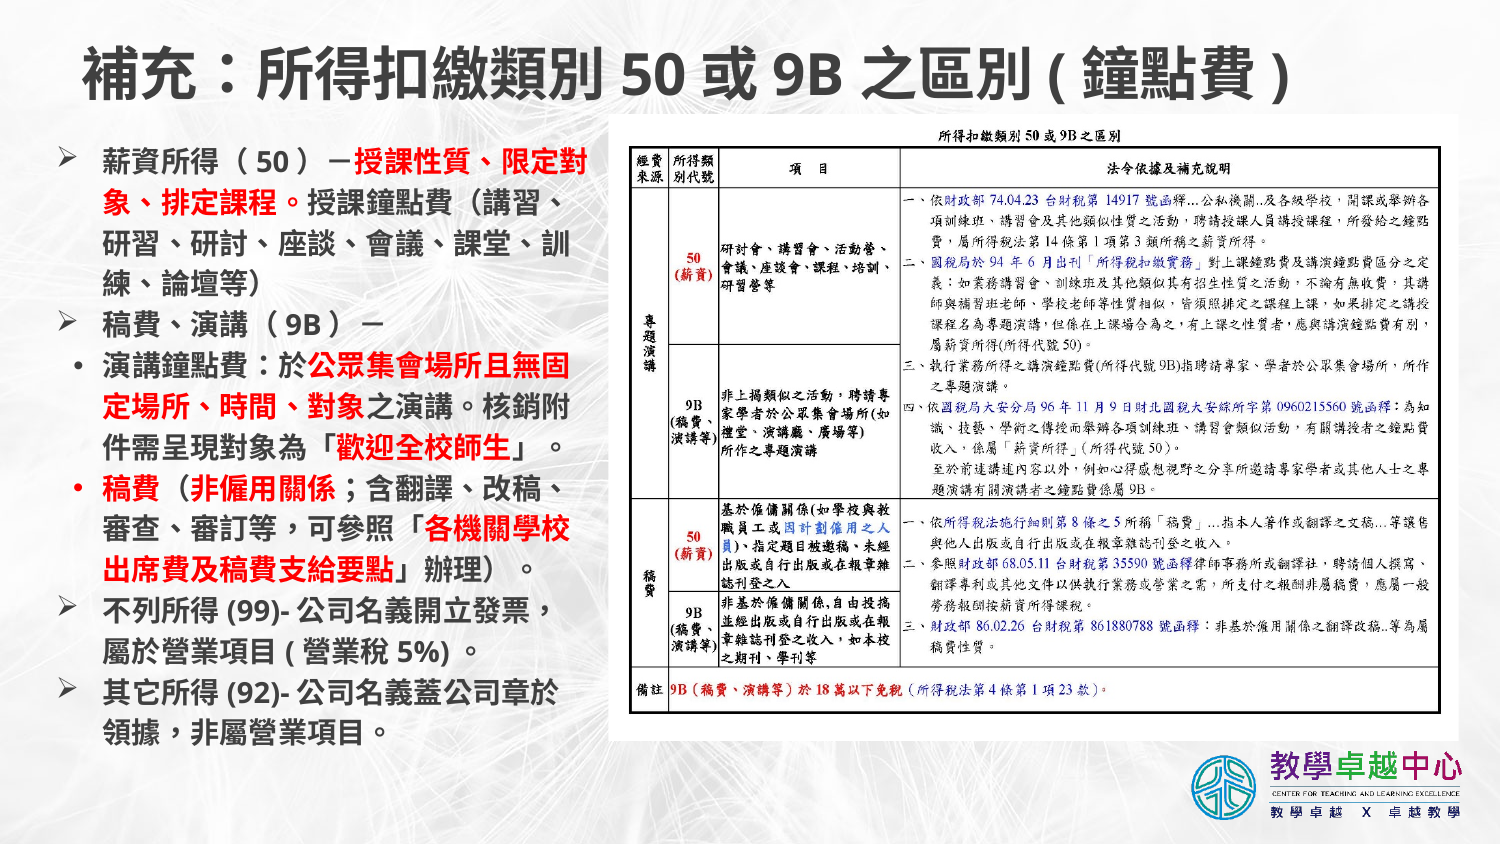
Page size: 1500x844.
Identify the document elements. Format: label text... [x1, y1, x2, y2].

picture [0, 146, 1500, 844]
title 補充：所得扣繳類別50或9B之區別(鐘點費) [0, 0, 1500, 146]
picture [1196, 790, 1219, 816]
picture [1223, 788, 1252, 817]
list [607, 114, 1459, 741]
list 薪資所得（50）－授課性質、限定對 象、排定課程。授課鐘點費（講習、 研習、研討、座談、會議、課堂、訓 練、論壇等） 稿費、演講（9B）－ 演講鐘點費：於公眾集會場所且無固 定場所、時間、對象之演講。核銷附 件需呈現對象為「歡迎全校師生」。 稿費（非僱用關係；含翻譯、改稿、 審查、審訂等，可參照「各機關學校 出席費及稿費支給要點」辦理）。 不列所得(99)-公司名義開立發票， 屬於營業項目(營業稅5%)。 其它所得(92)-公司名義蓋公司章於 領據，非屬營業項目。 [41, 105, 1436, 788]
